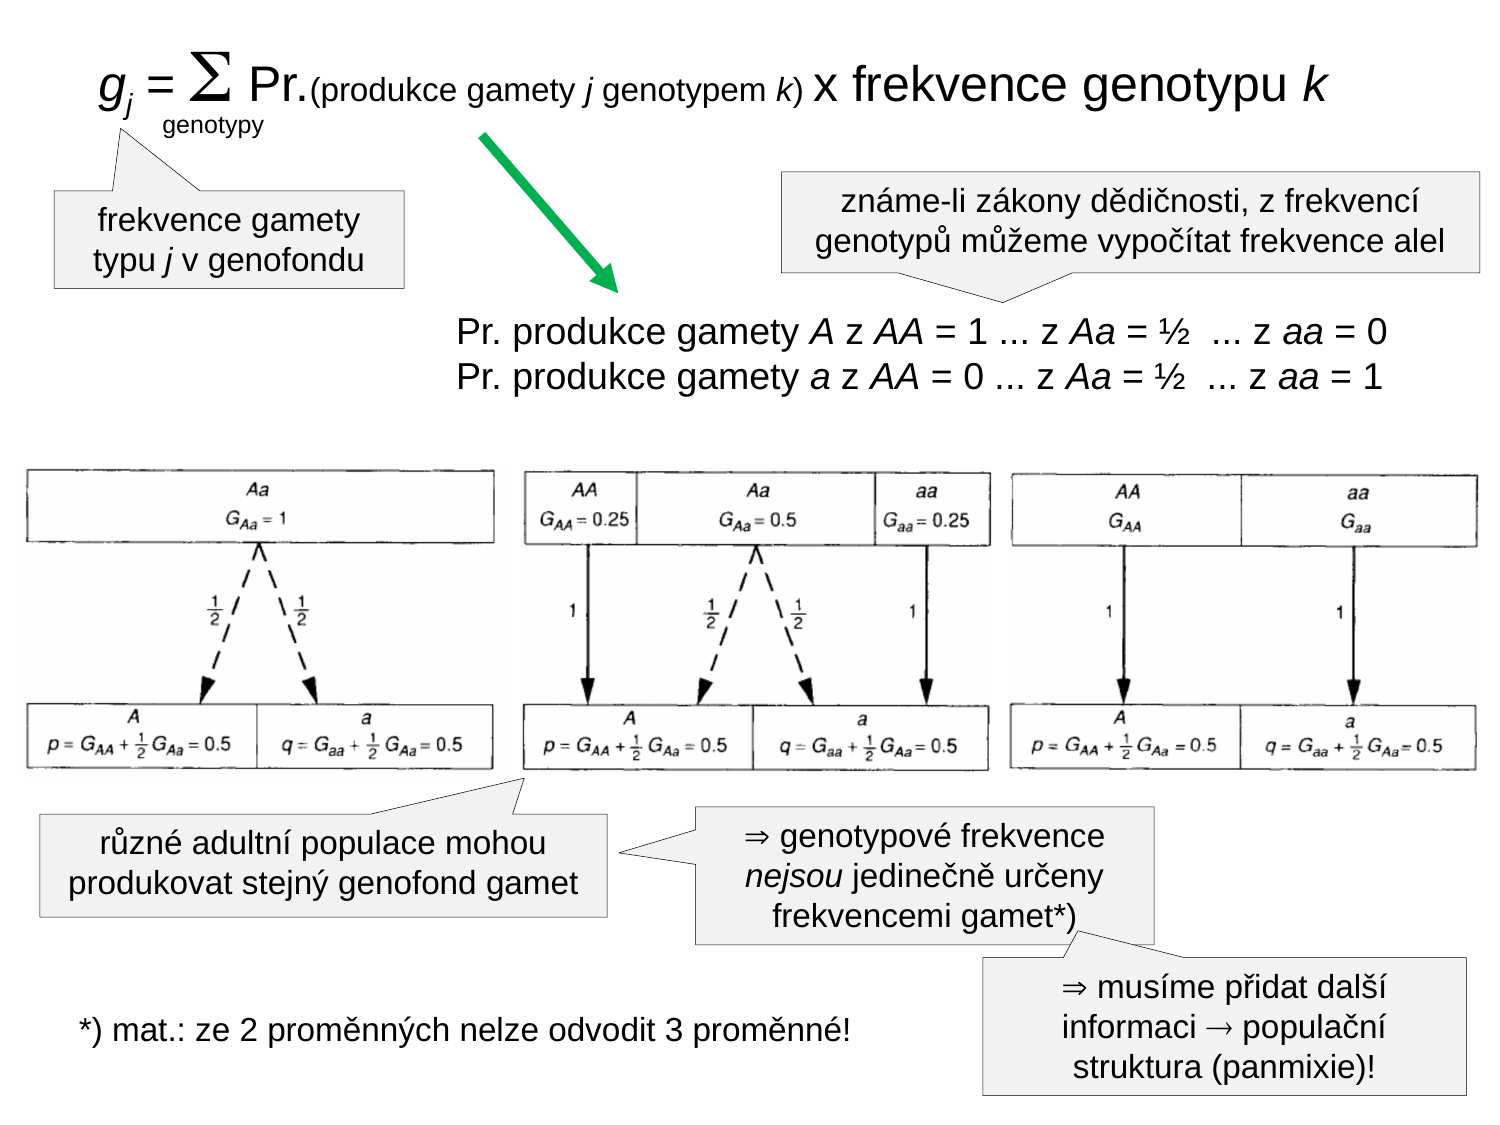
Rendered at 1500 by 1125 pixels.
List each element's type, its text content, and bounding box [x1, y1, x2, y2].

text_box známe-li zákony dědičnosti, z frekvencí genotypů můžeme vypočítat frekvence alel [781, 171, 1480, 303]
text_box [481, 134, 619, 294]
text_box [69, 18, 1357, 147]
text_box *) mat.: ze 2 proměnných nelze odvodit 3 proměnné! [64, 1001, 868, 1056]
text_box frekvence gamety typu j v genofondu [54, 155, 405, 289]
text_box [20, 462, 1480, 779]
text_box různé adultní populace mohou produkovat stejný genofond gamet [39, 787, 608, 918]
text_box Pr. produkce gamety A z AA = 1 ... z Aa = ½ ... z aa = 0 Pr. produkce gamety a z AA = 0 ... z Aa = ½ ... z aa = 1 [441, 299, 1403, 405]
text_box  genotypové frekvence nejsou jedinečně určeny frekvencemi gamet*) [618, 806, 1155, 945]
text_box  musíme přidat další informaci  populační struktura (panmixie)! [982, 930, 1467, 1096]
